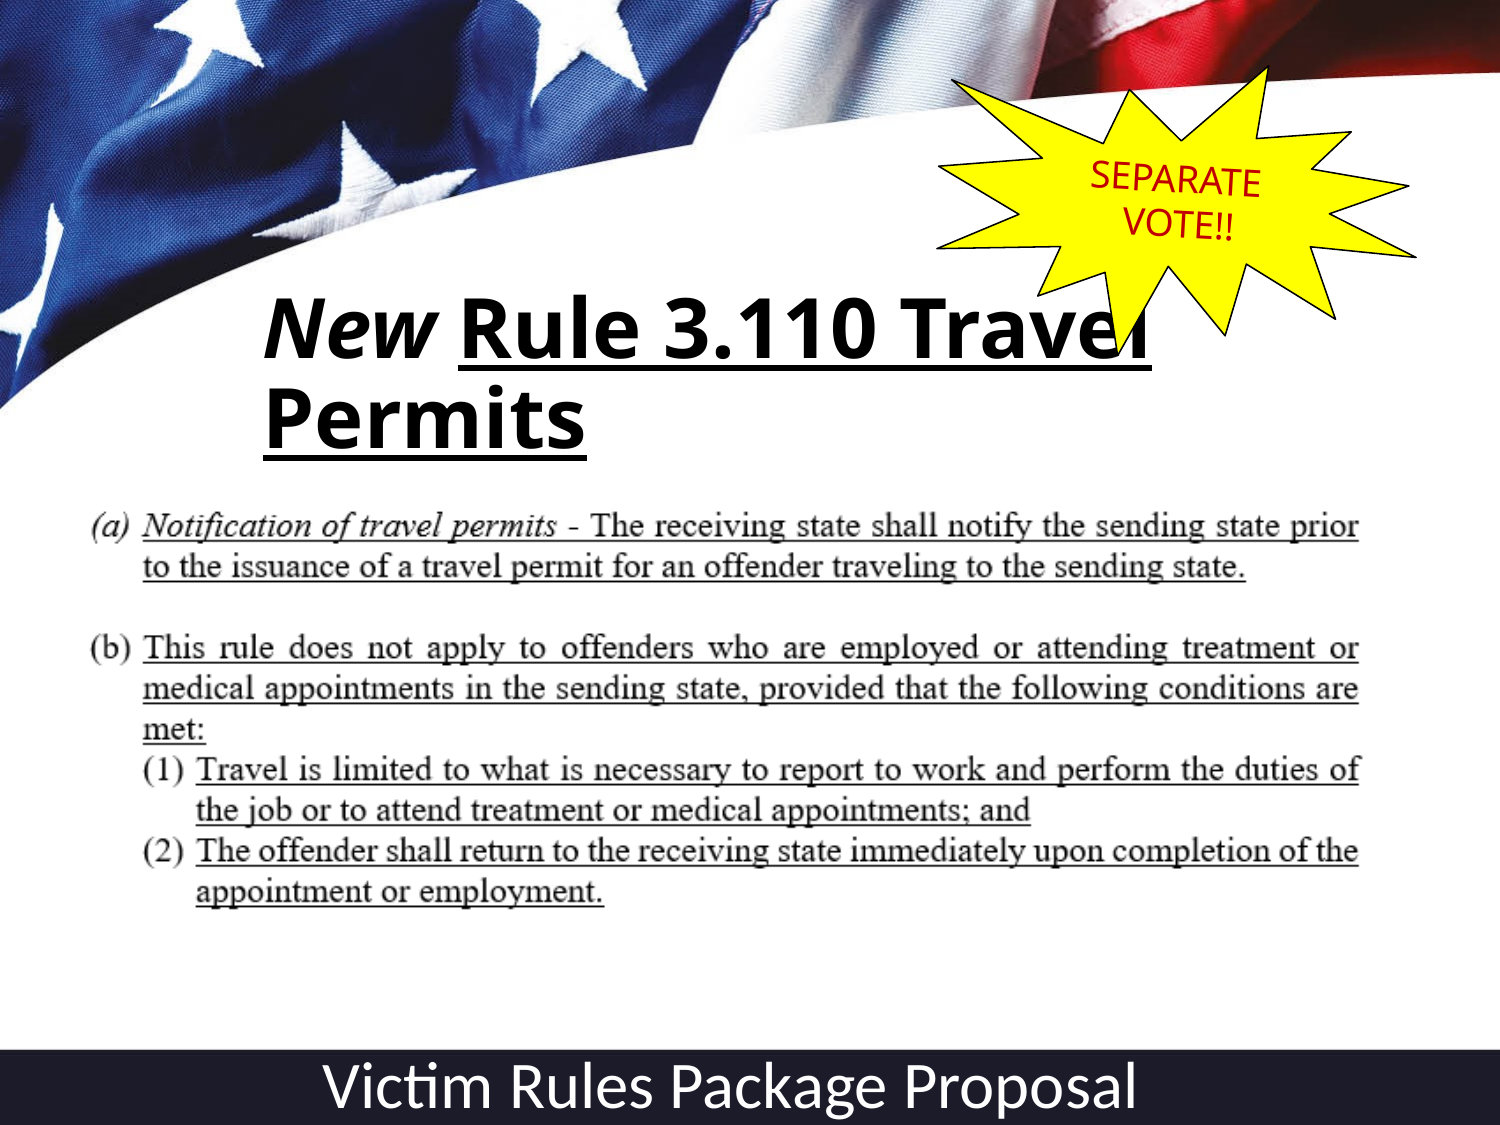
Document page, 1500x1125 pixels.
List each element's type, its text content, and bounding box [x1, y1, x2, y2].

title New Rule 3.110 Travel Permits [247, 319, 1380, 434]
text_box SEPARATE VOTE!! [936, 65, 1417, 356]
text_box Victim Rules Package Proposal [49, 1034, 1427, 1125]
picture [0, 0, 1500, 1125]
